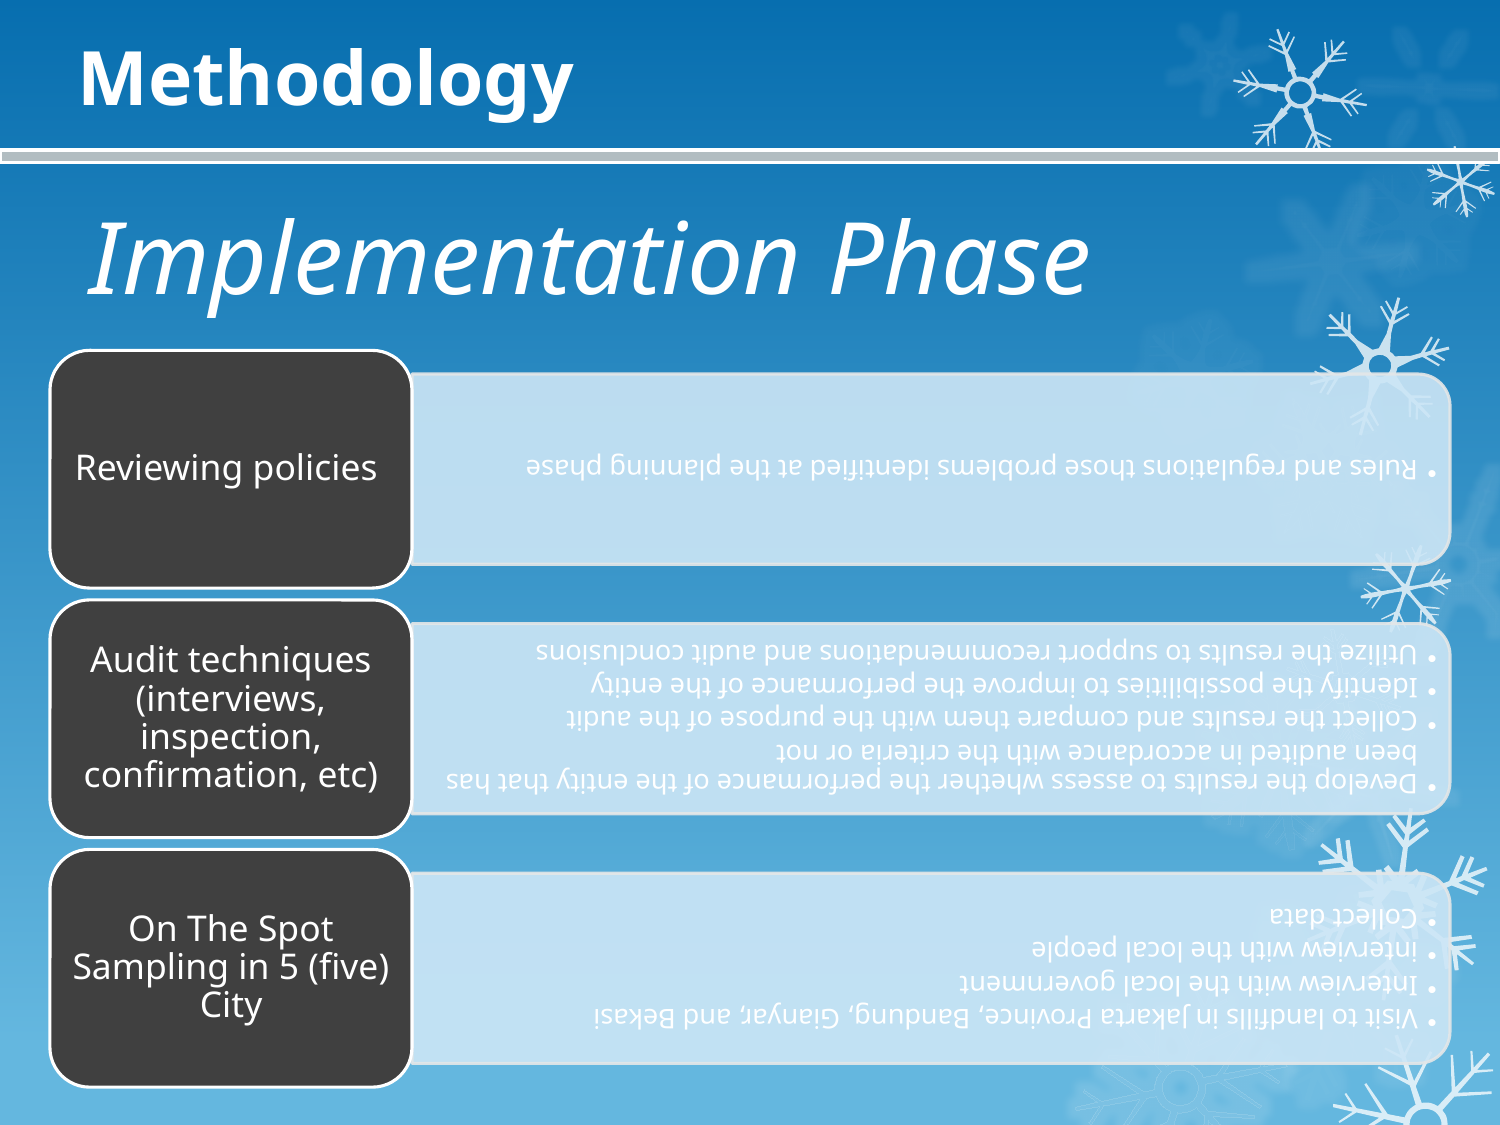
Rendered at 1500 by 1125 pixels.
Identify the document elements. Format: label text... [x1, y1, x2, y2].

text_box Methodology [62, 0, 1232, 152]
text_box Implementation Phase [75, 187, 1300, 323]
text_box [36, 349, 1463, 1088]
